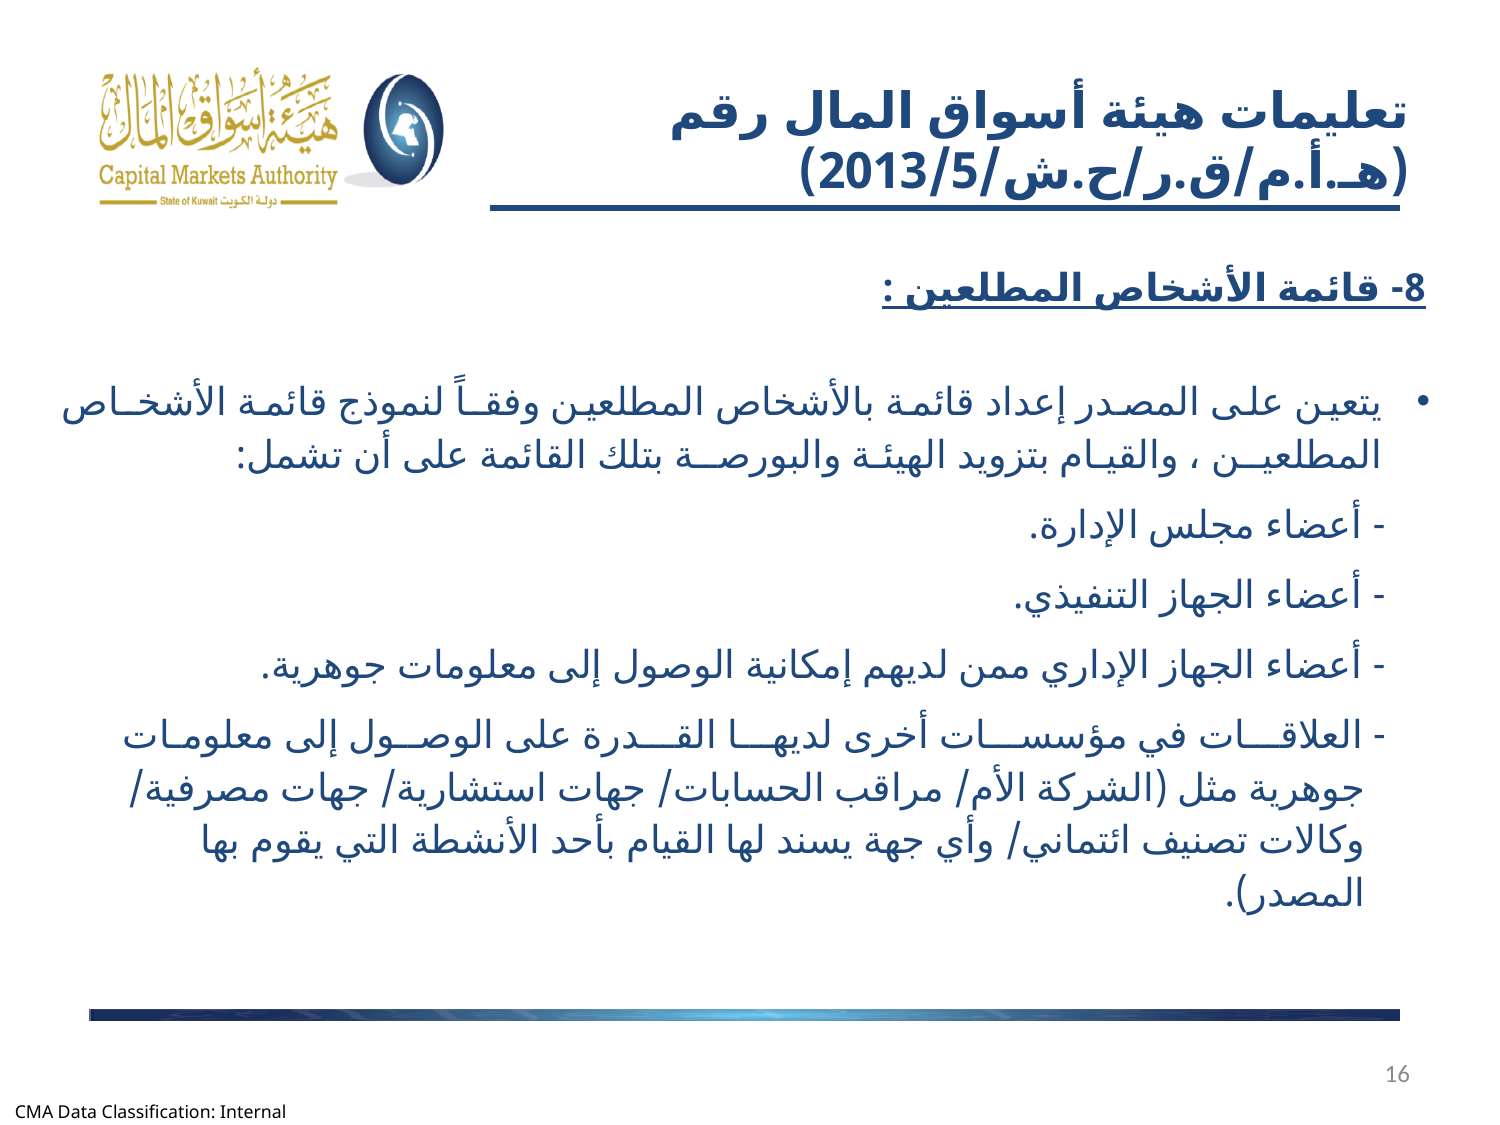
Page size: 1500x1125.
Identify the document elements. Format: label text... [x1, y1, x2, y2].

slide_number 16 [1074, 1042, 1425, 1103]
picture [87, 1009, 1401, 1021]
picture [87, 62, 455, 213]
list 8- قائمة الأشخاص المطلعين : يتعين على المصدر إعداد قائمة بالأشخاص المطلعين وفقـاً لنموذج قائمة الأشخـاص المطلعيــن ، والقيـام بتزويد الهيئـة والبورصــة بتلك القائمة على أن تشمل: - أعضاء مجلس الإدارة. - أعضاء الجهاز التنفيذي. - أعضاء الجهاز الإداري ممن لديهم إمكانية الوصول إلى معلومات جوهرية. - العلاقـــات في مؤسســـات أخرى لديهـــا القـــدرة على الوصــول إلى معلومـات جوهرية مثل (الشركة الأم/ مراقب الحسابات/ جهات استشارية/ جهات مصرفية/ وكالات تصنيف ائتماني/ وأي جهة يسند لها القيام بأحد الأنشطة التي يقوم بها المصدر). [46, 255, 1441, 1021]
title تعليمات هيئة أسواق المال رقم (هـ.أ.م/ق.ر/ح.ش/2013/5) [442, 45, 1425, 233]
